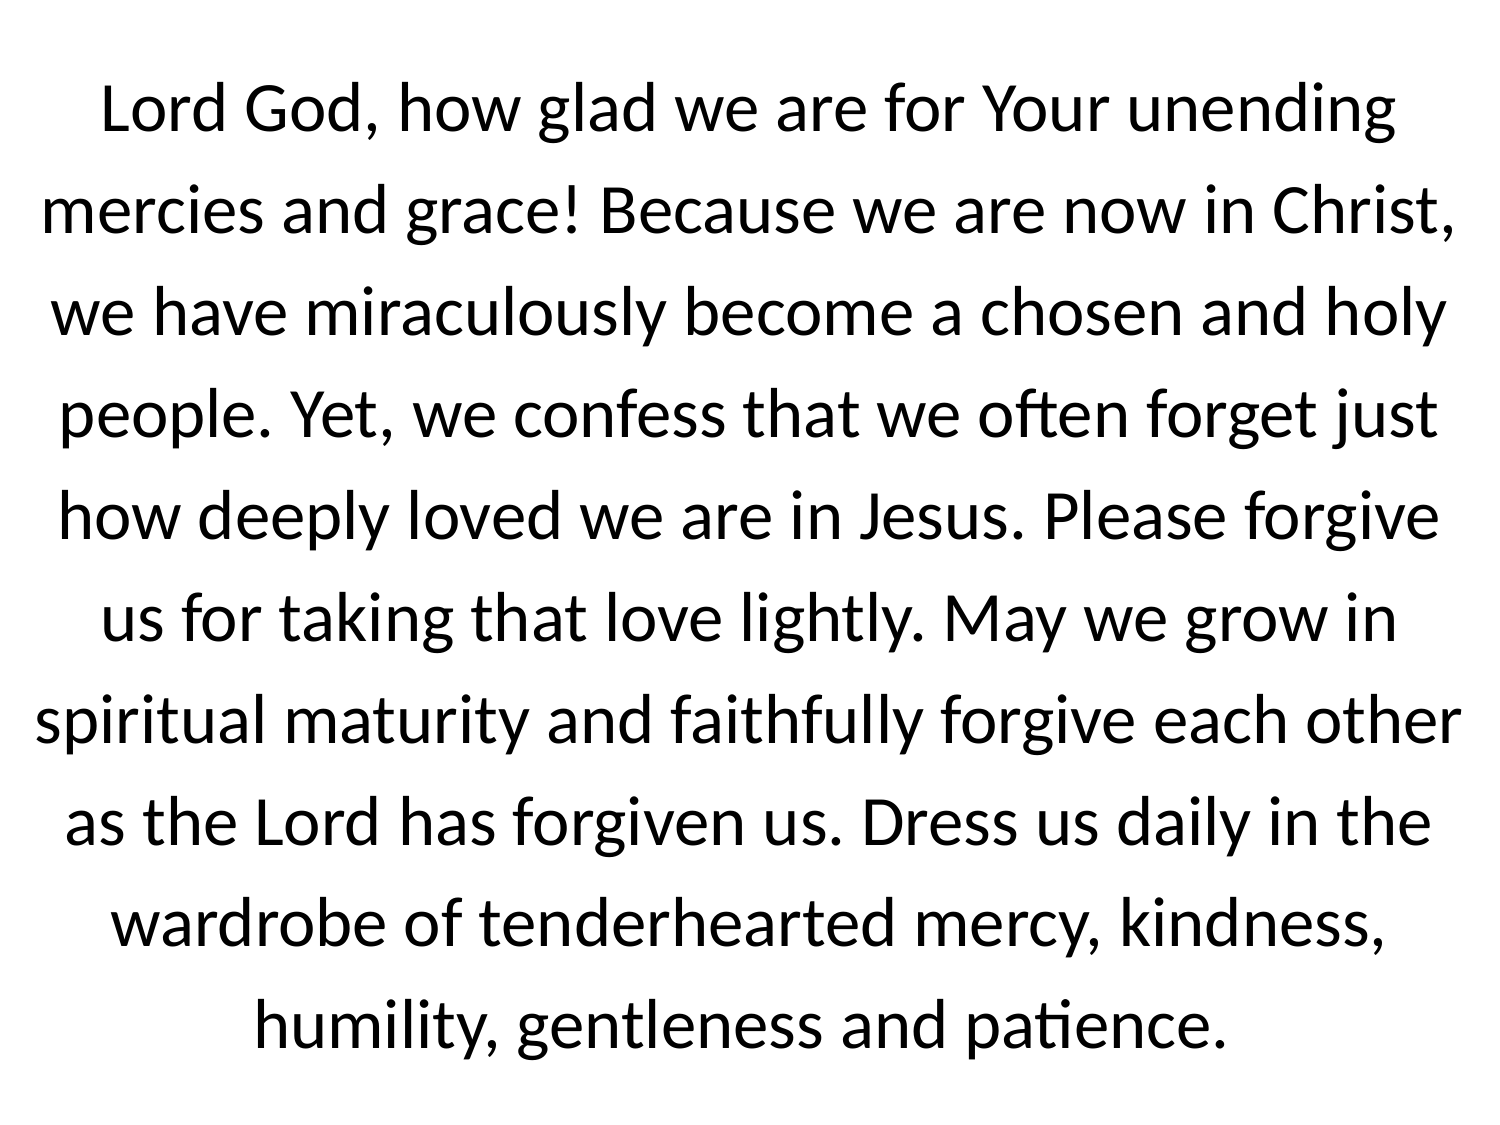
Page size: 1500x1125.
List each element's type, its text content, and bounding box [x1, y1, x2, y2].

text_box Lord God, how glad we are for Your unending mercies and grace! Because we are now in Christ, we have miraculously become a chosen and holy people. Yet, we confess that we often forget just how deeply loved we are in Jesus. Please forgive us for taking that love lightly. May we grow in spiritual maturity and faithfully forgive each other as the Lord has forgiven us. Dress us daily in the wardrobe of tenderhearted mercy, kindness, humility, gentleness and patience. [12, 36, 1488, 1071]
